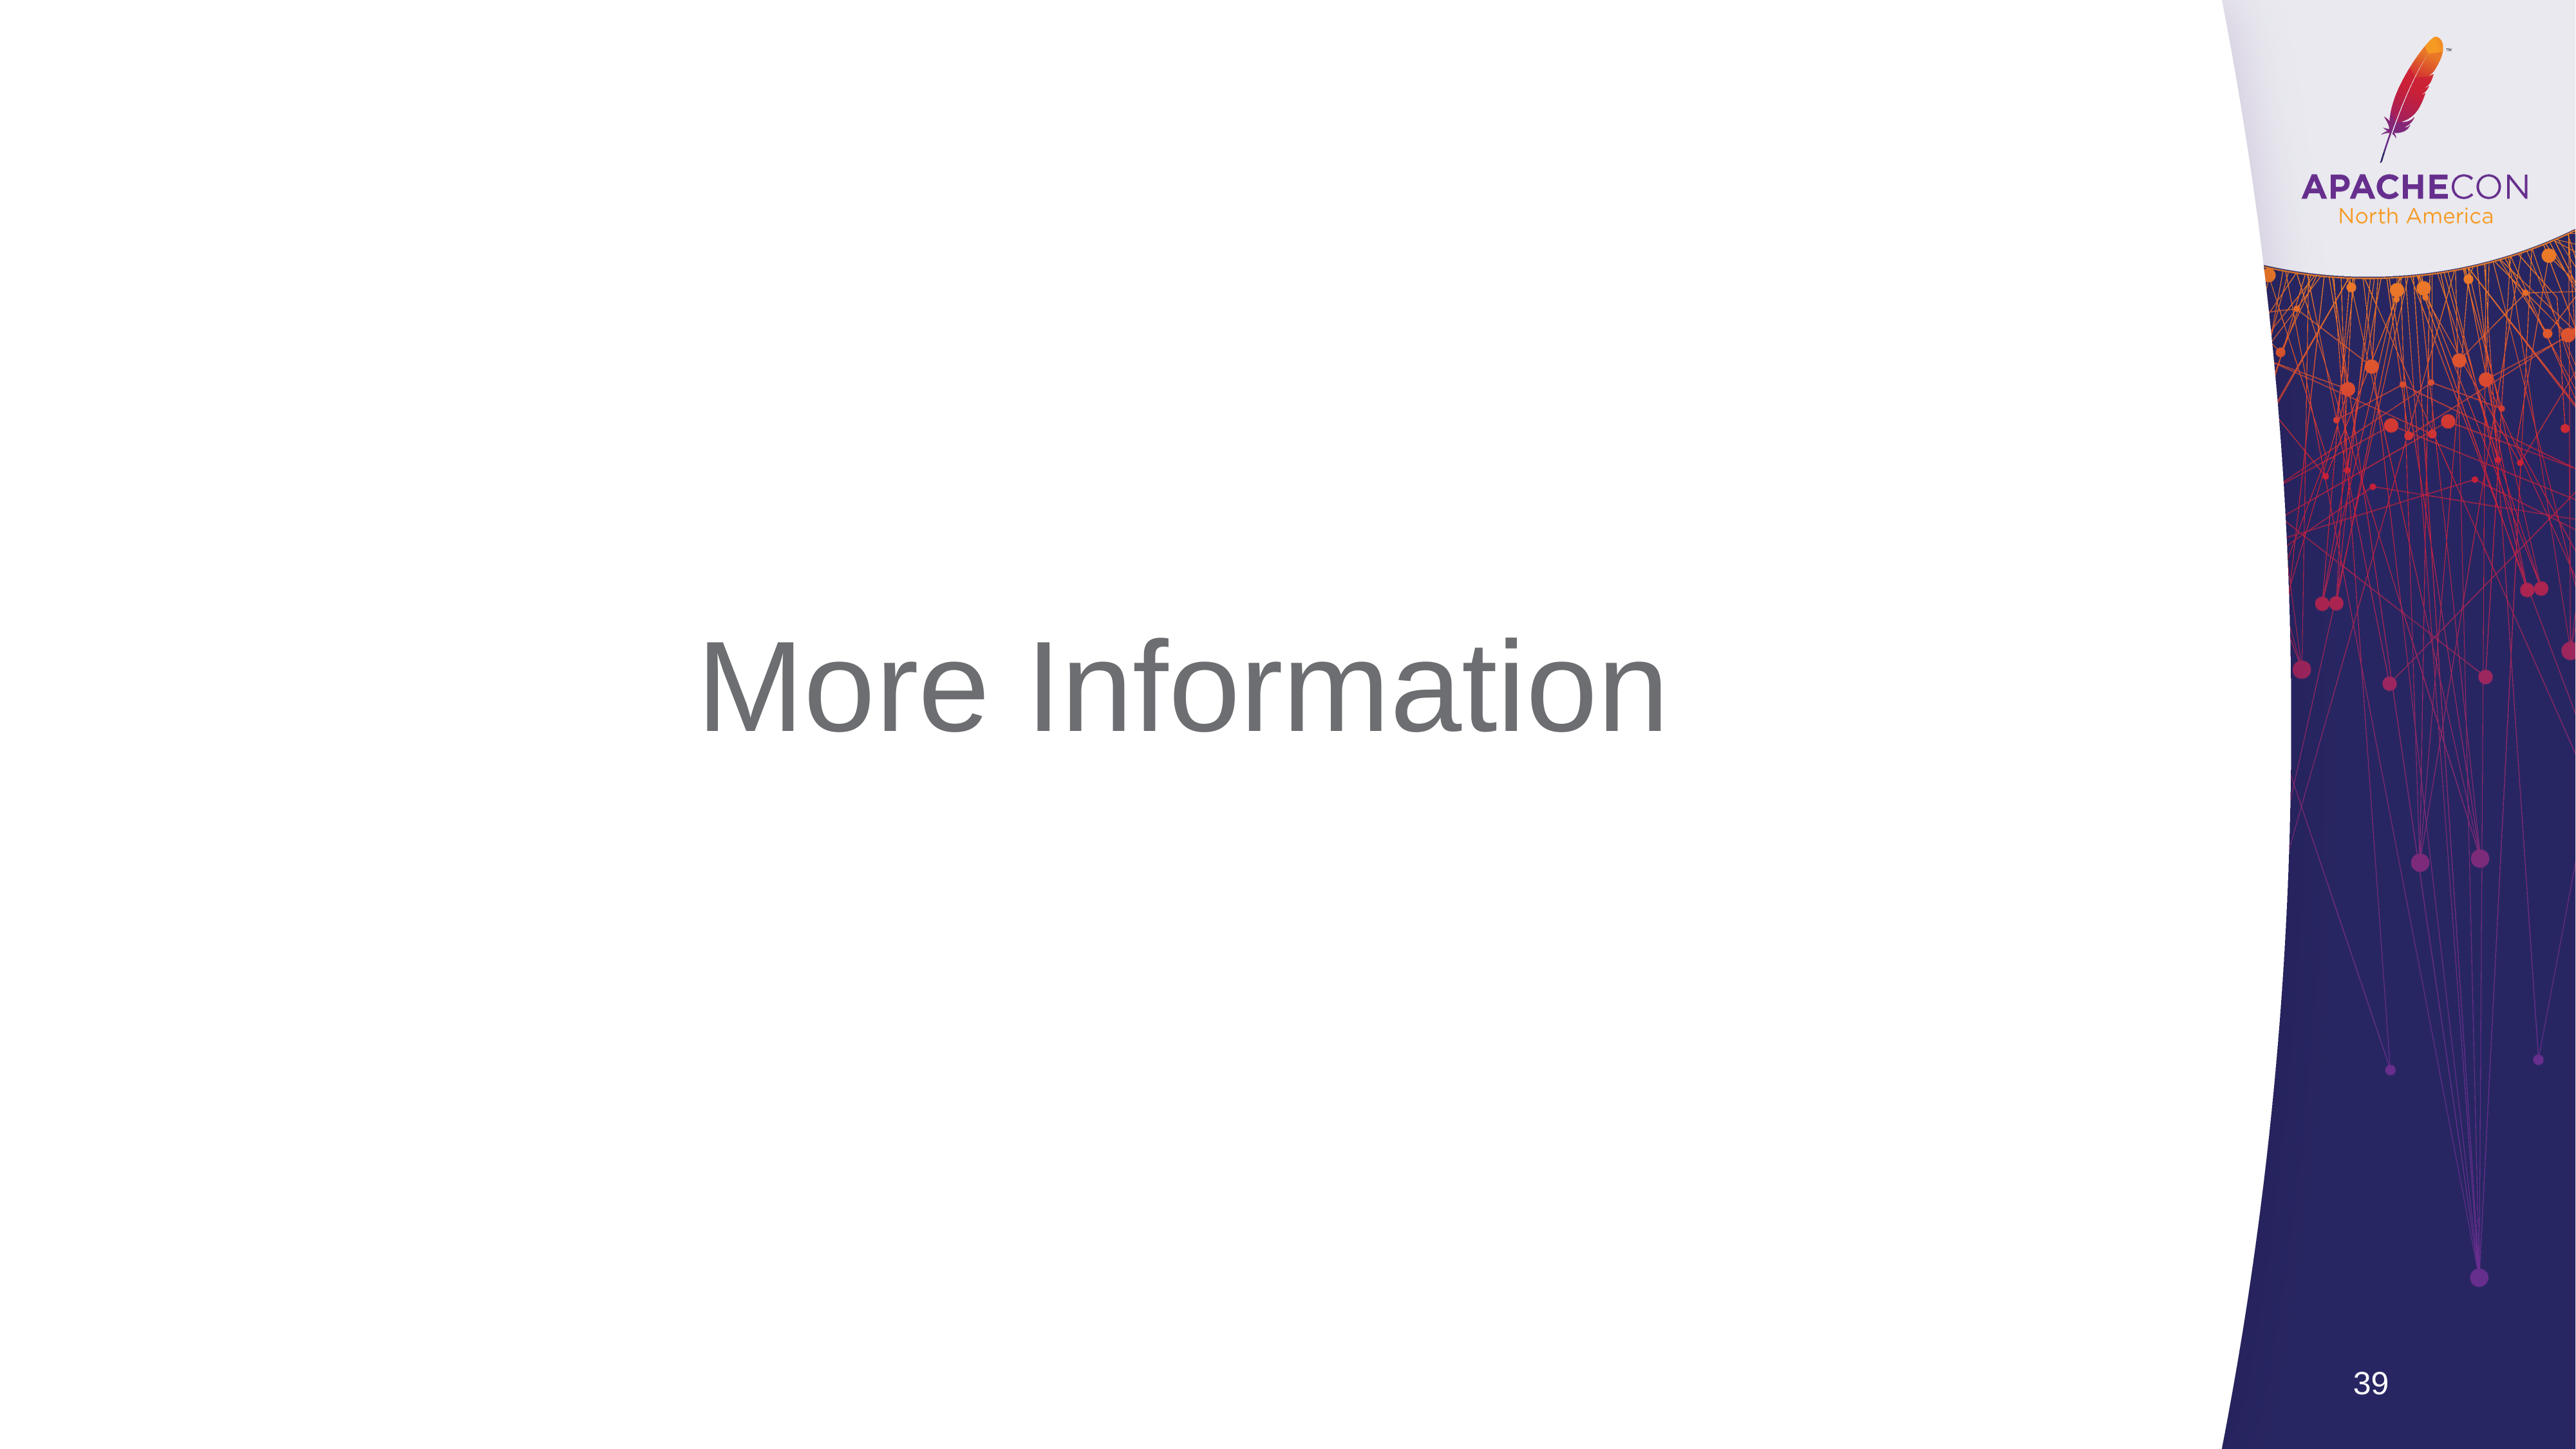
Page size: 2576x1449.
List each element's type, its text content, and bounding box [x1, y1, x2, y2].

slide_number 39 [1819, 1343, 2399, 1421]
picture [0, 0, 2576, 1449]
list More Information [177, 615, 2190, 1305]
